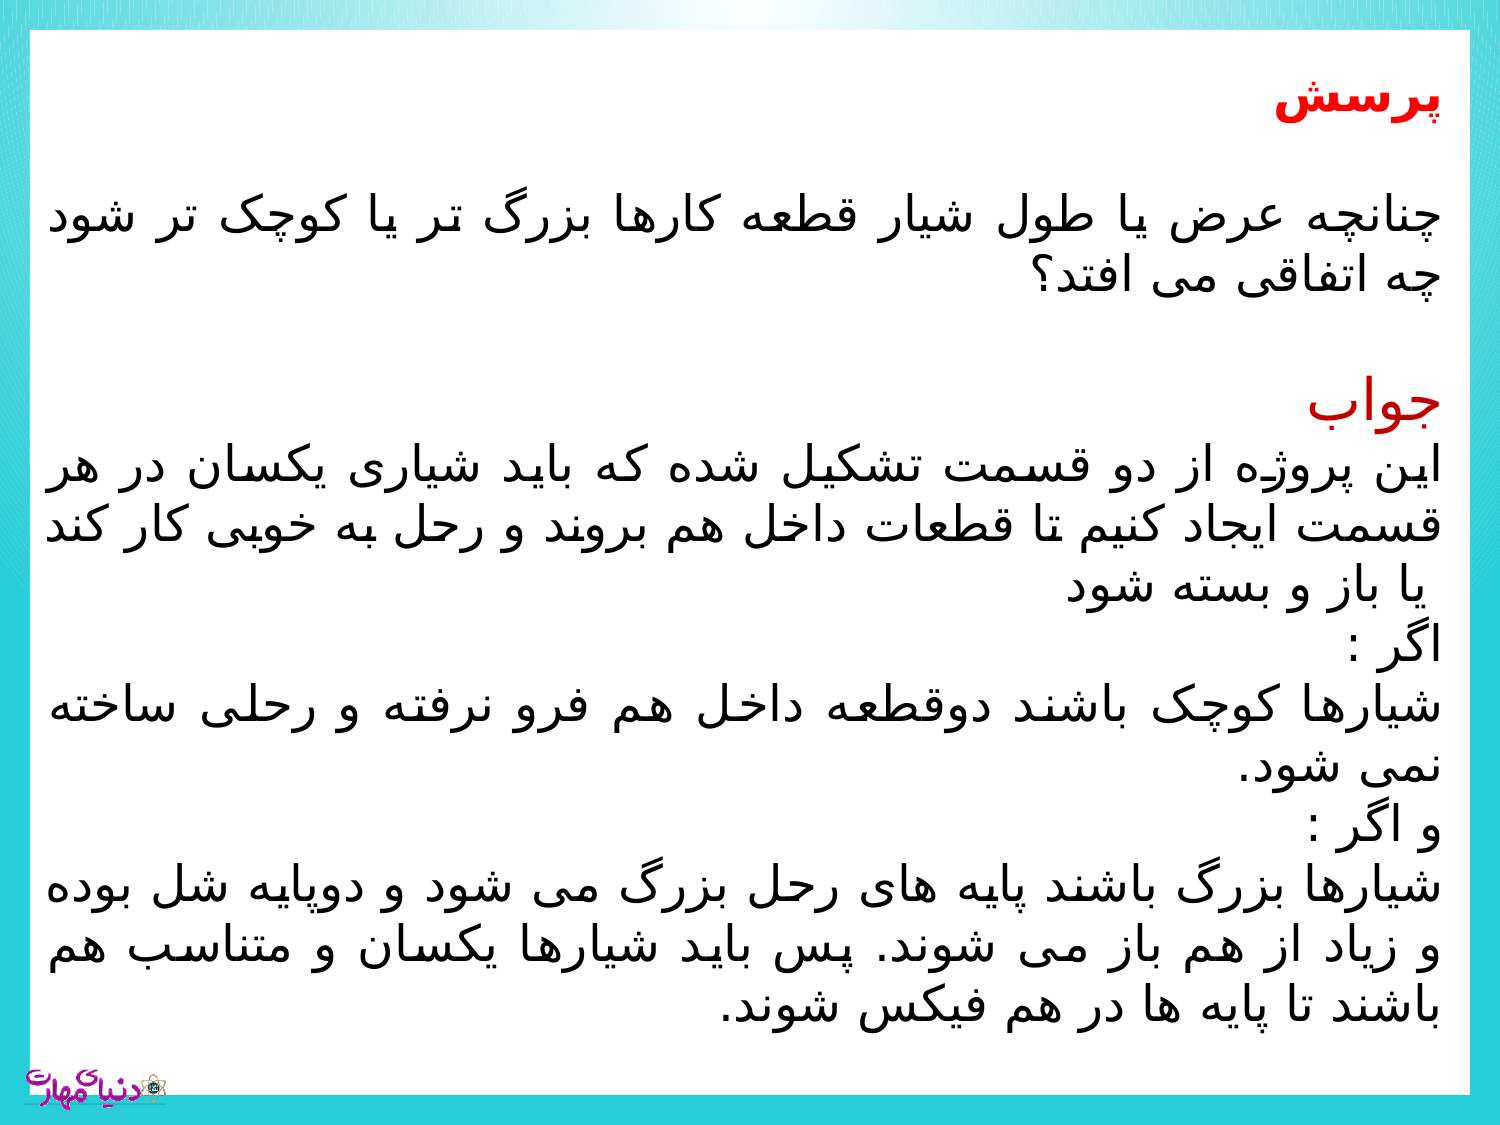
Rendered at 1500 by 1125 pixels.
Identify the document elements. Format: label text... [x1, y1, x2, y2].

picture [24, 1066, 166, 1111]
text_box پرسش چنانچه عرض یا طول شیار قطعه کارها بزرگ تر یا کوچک تر شود چه اتفاقی می افتد؟ جواب این پروژه از دو قسمت تشکیل شده که باید شیاری یکسان در هر قسمت ایجاد کنیم تا قطعات داخل هم بروند و رحل به خوبی کار کند یا باز و بسته شود اگر : شیارها کوچک باشند دوقطعه داخل هم فرو نرفته و رحلی ساخته نمی شود. و اگر : شیارها بزرگ باشند پایه های رحل بزرگ می شود و دوپایه شل بوده و زیاد از هم باز می شوند. پس باید شیارها یکسان و متناسب هم باشند تا پایه ها در هم فیکس شوند. [29, 54, 1459, 1040]
